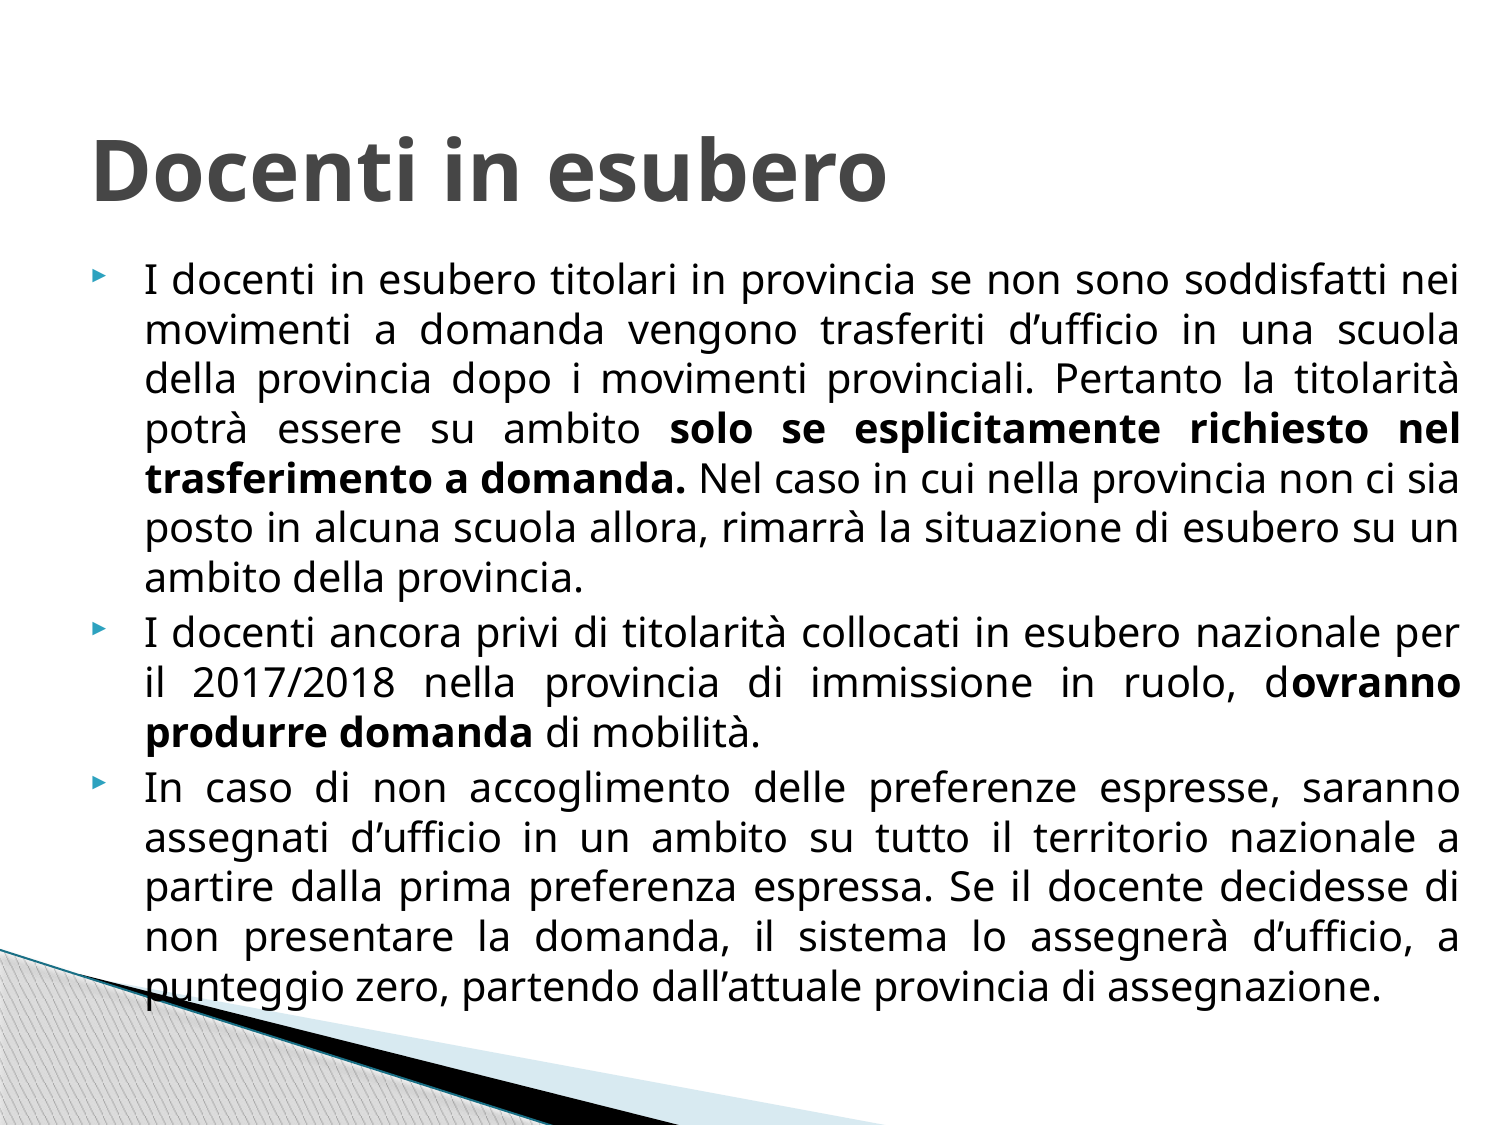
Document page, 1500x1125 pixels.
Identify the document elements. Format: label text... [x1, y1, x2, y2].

title Docenti in esubero [75, 87, 1425, 247]
list I docenti in esubero titolari in provincia se non sono soddisfatti nei movimenti a domanda vengono trasferiti d’ufficio in una scuola della provincia dopo i movimenti provinciali. Pertanto la titolarità potrà essere su ambito solo se esplicitamente richiesto nel trasferimento a domanda. Nel caso in cui nella provincia non ci sia posto in alcuna scuola allora, rimarrà la situazione di esubero su un ambito della provincia. I docenti ancora privi di titolarità collocati in esubero nazionale per il 2017/2018 nella provincia di immissione in ruolo, dovranno produrre domanda di mobilità. In caso di non accoglimento delle preferenze espresse, saranno assegnati d’ufficio in un ambito su tutto il territorio nazionale a partire dalla prima preferenza espressa. Se il docente decidesse di non presentare la domanda, il sistema lo assegnerà d’ufficio, a punteggio zero, partendo dall’attuale provincia di assegnazione. [75, 246, 1477, 1033]
